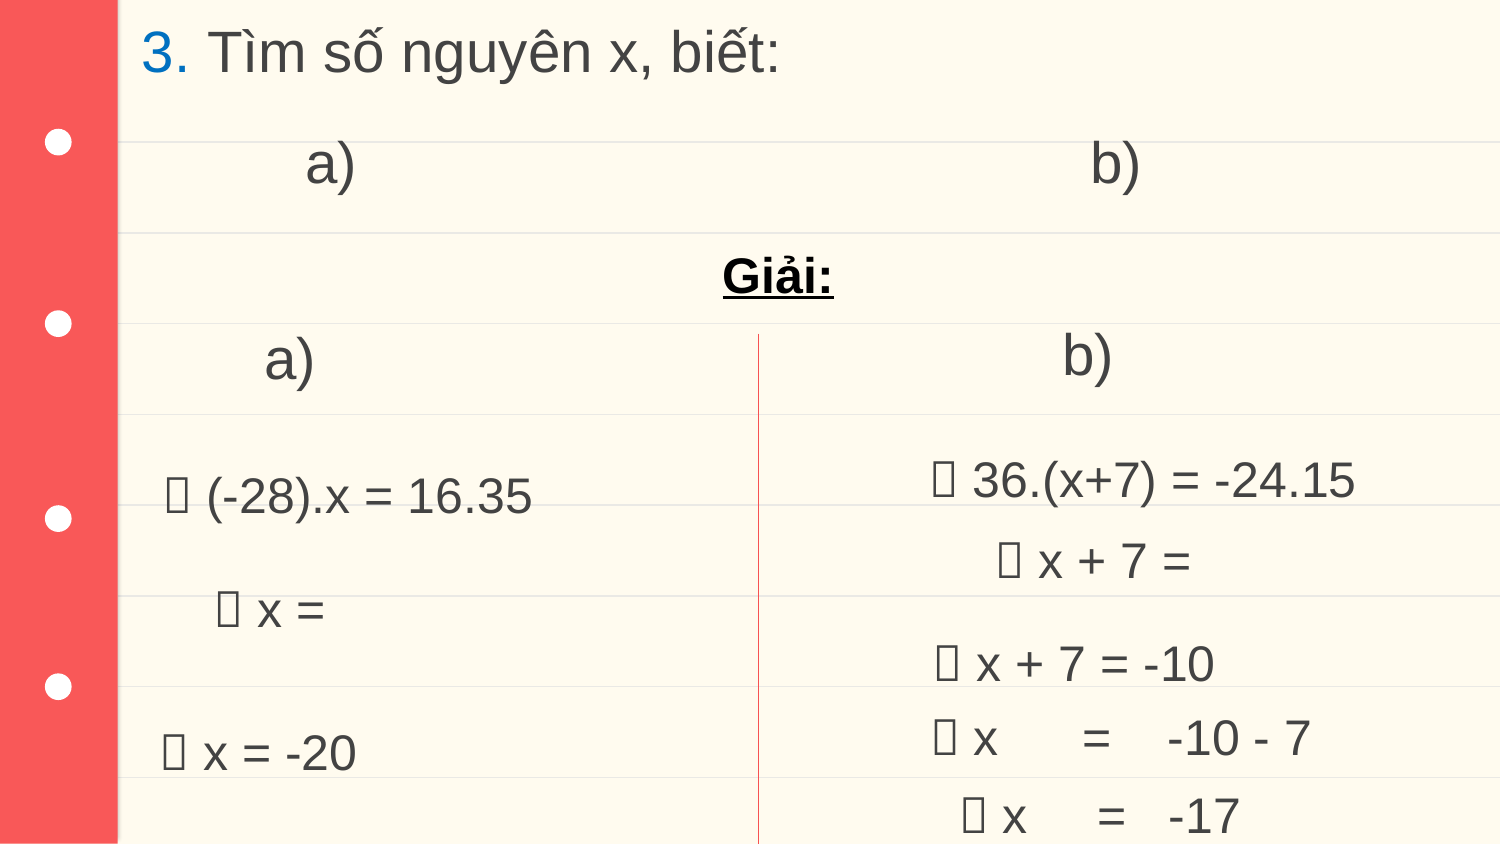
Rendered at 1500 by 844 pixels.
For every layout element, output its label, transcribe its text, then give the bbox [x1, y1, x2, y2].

text_box  x + 7 = -10 [797, 616, 1351, 716]
text_box 3. Tìm số nguyên x, biết: [0, 0, 1122, 94]
text_box  36.(x+7) = -24.15 [866, 432, 1420, 531]
text_box  x = -20 [0, 705, 535, 804]
text_box  x = -10 - 7 [844, 690, 1398, 789]
text_box  x = -17 [823, 768, 1377, 844]
text_box Giải: [631, 236, 926, 311]
text_box  (-28).x = 16.35 [71, 448, 625, 547]
